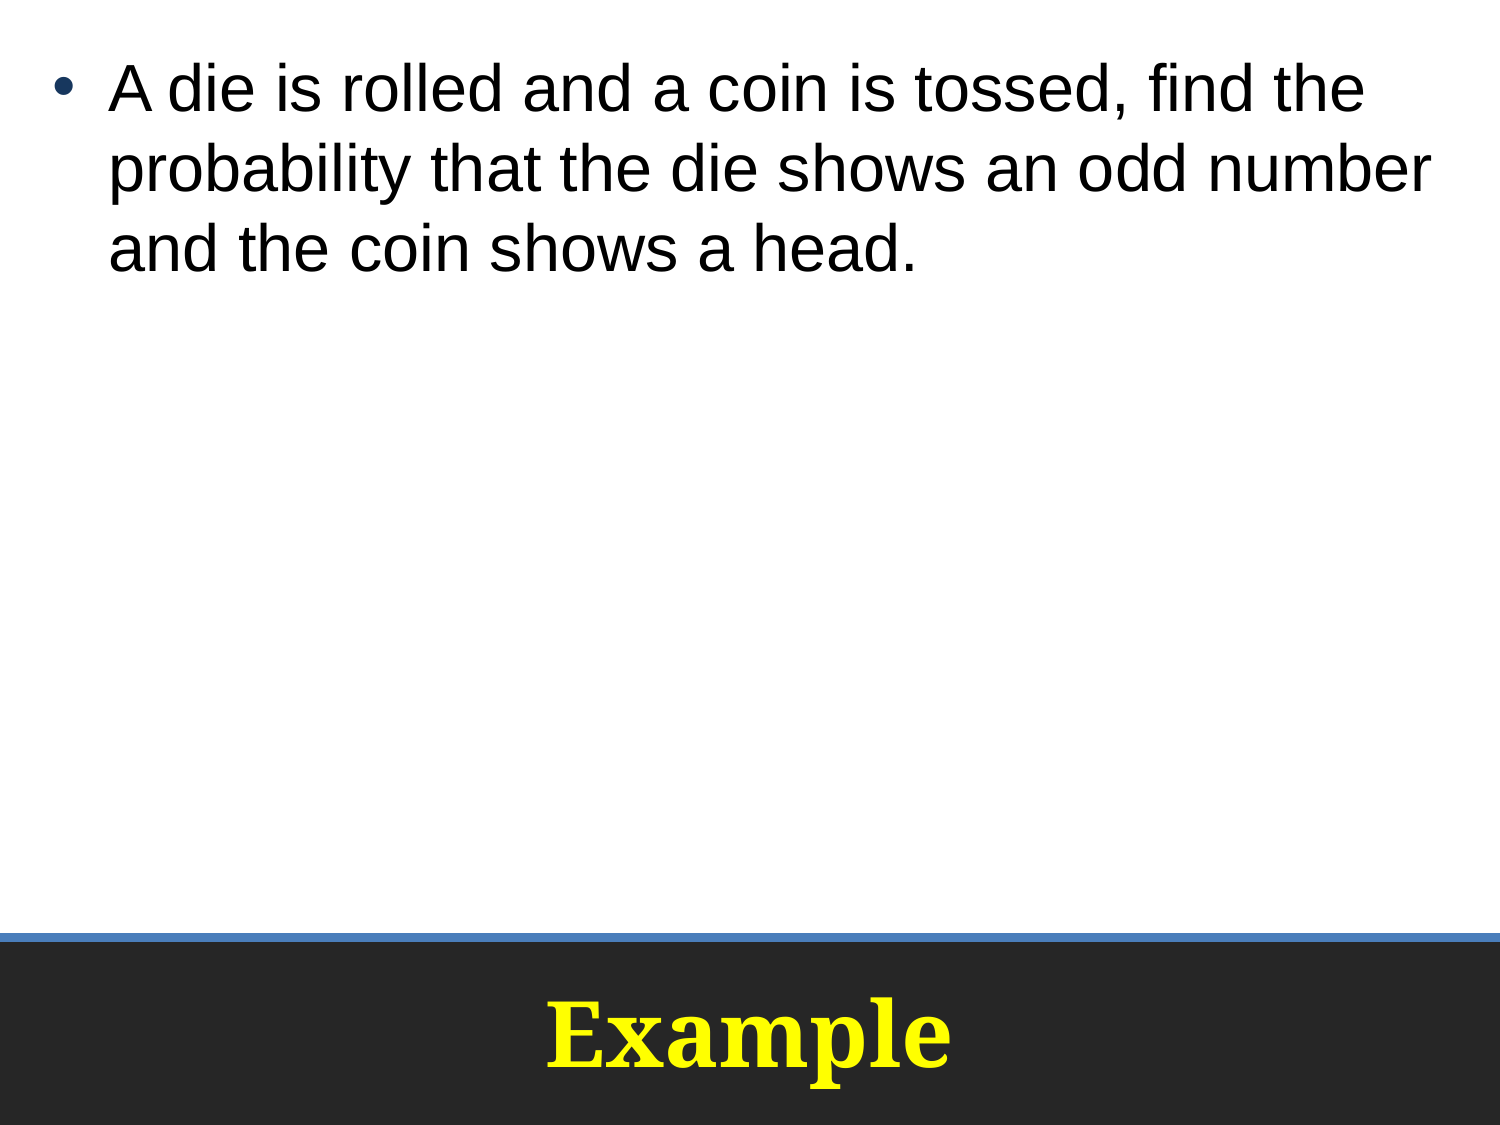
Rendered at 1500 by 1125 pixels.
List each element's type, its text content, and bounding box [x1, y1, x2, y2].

list A die is rolled and a coin is tossed, find the probability that the die shows an odd number and the coin shows a head. [37, 37, 1463, 925]
title Example [37, 937, 1463, 1125]
